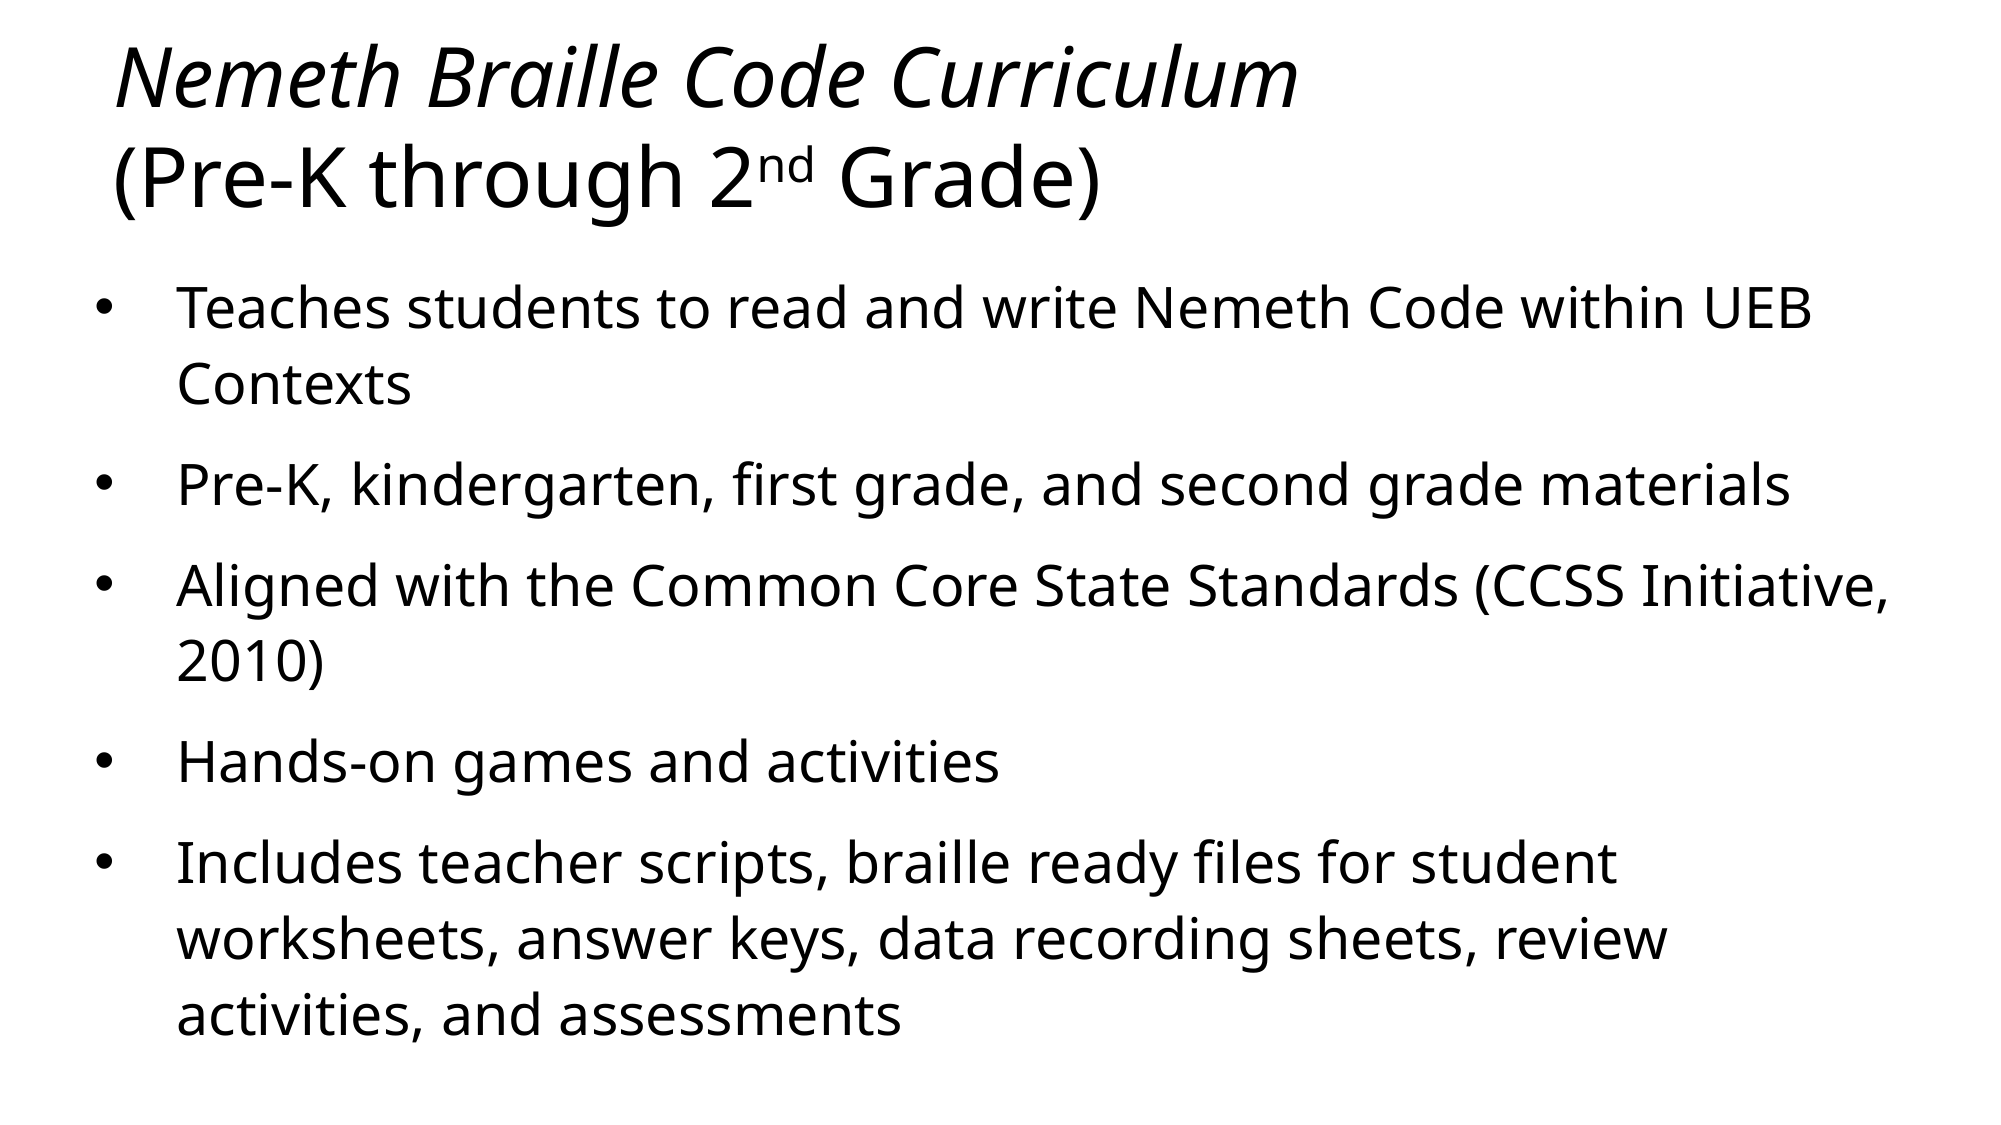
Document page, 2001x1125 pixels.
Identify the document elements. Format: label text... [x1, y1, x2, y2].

title Nemeth Braille Code Curriculum (Pre-K through 2nd Grade) [98, 38, 1531, 210]
list Teaches students to read and write Nemeth Code within UEB Contexts Pre-K, kindergarten, first grade, and second grade materials Aligned with the Common Core State Standards (CCSS Initiative, 2010) Hands-on games and activities Includes teacher scripts, braille ready files for student worksheets, answer keys, data recording sheets, review activities, and assessments [79, 256, 1921, 1062]
